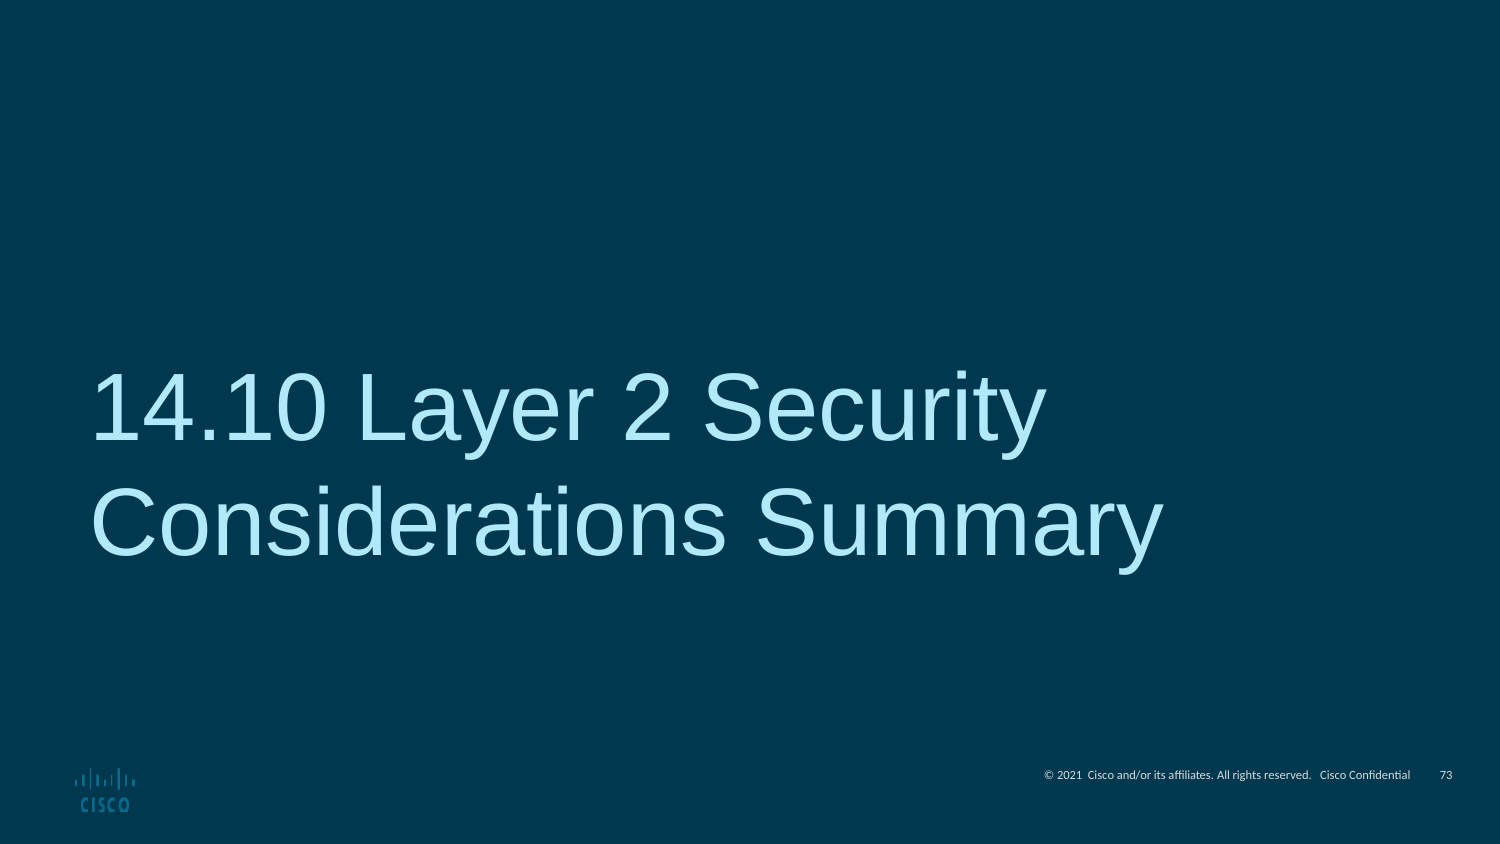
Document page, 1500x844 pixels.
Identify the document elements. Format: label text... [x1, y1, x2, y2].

picture [528, 494, 551, 555]
picture [477, 504, 525, 555]
picture [320, 505, 327, 554]
picture [559, 505, 566, 554]
picture [825, 505, 864, 555]
list 14.10 Layer 2 Security Considerations Summary [75, 337, 1425, 488]
picture [448, 504, 471, 554]
picture [269, 504, 309, 555]
picture [634, 504, 674, 554]
picture [878, 504, 944, 554]
picture [219, 504, 259, 554]
picture [1091, 504, 1114, 554]
picture [392, 504, 435, 555]
slide_number 73 [1425, 759, 1500, 797]
picture [760, 489, 813, 555]
picture [1036, 504, 1084, 555]
picture [339, 488, 380, 555]
picture [163, 504, 207, 555]
picture [684, 504, 724, 555]
picture [94, 489, 153, 555]
picture [958, 504, 1024, 554]
picture [578, 504, 622, 555]
picture [1118, 505, 1162, 574]
